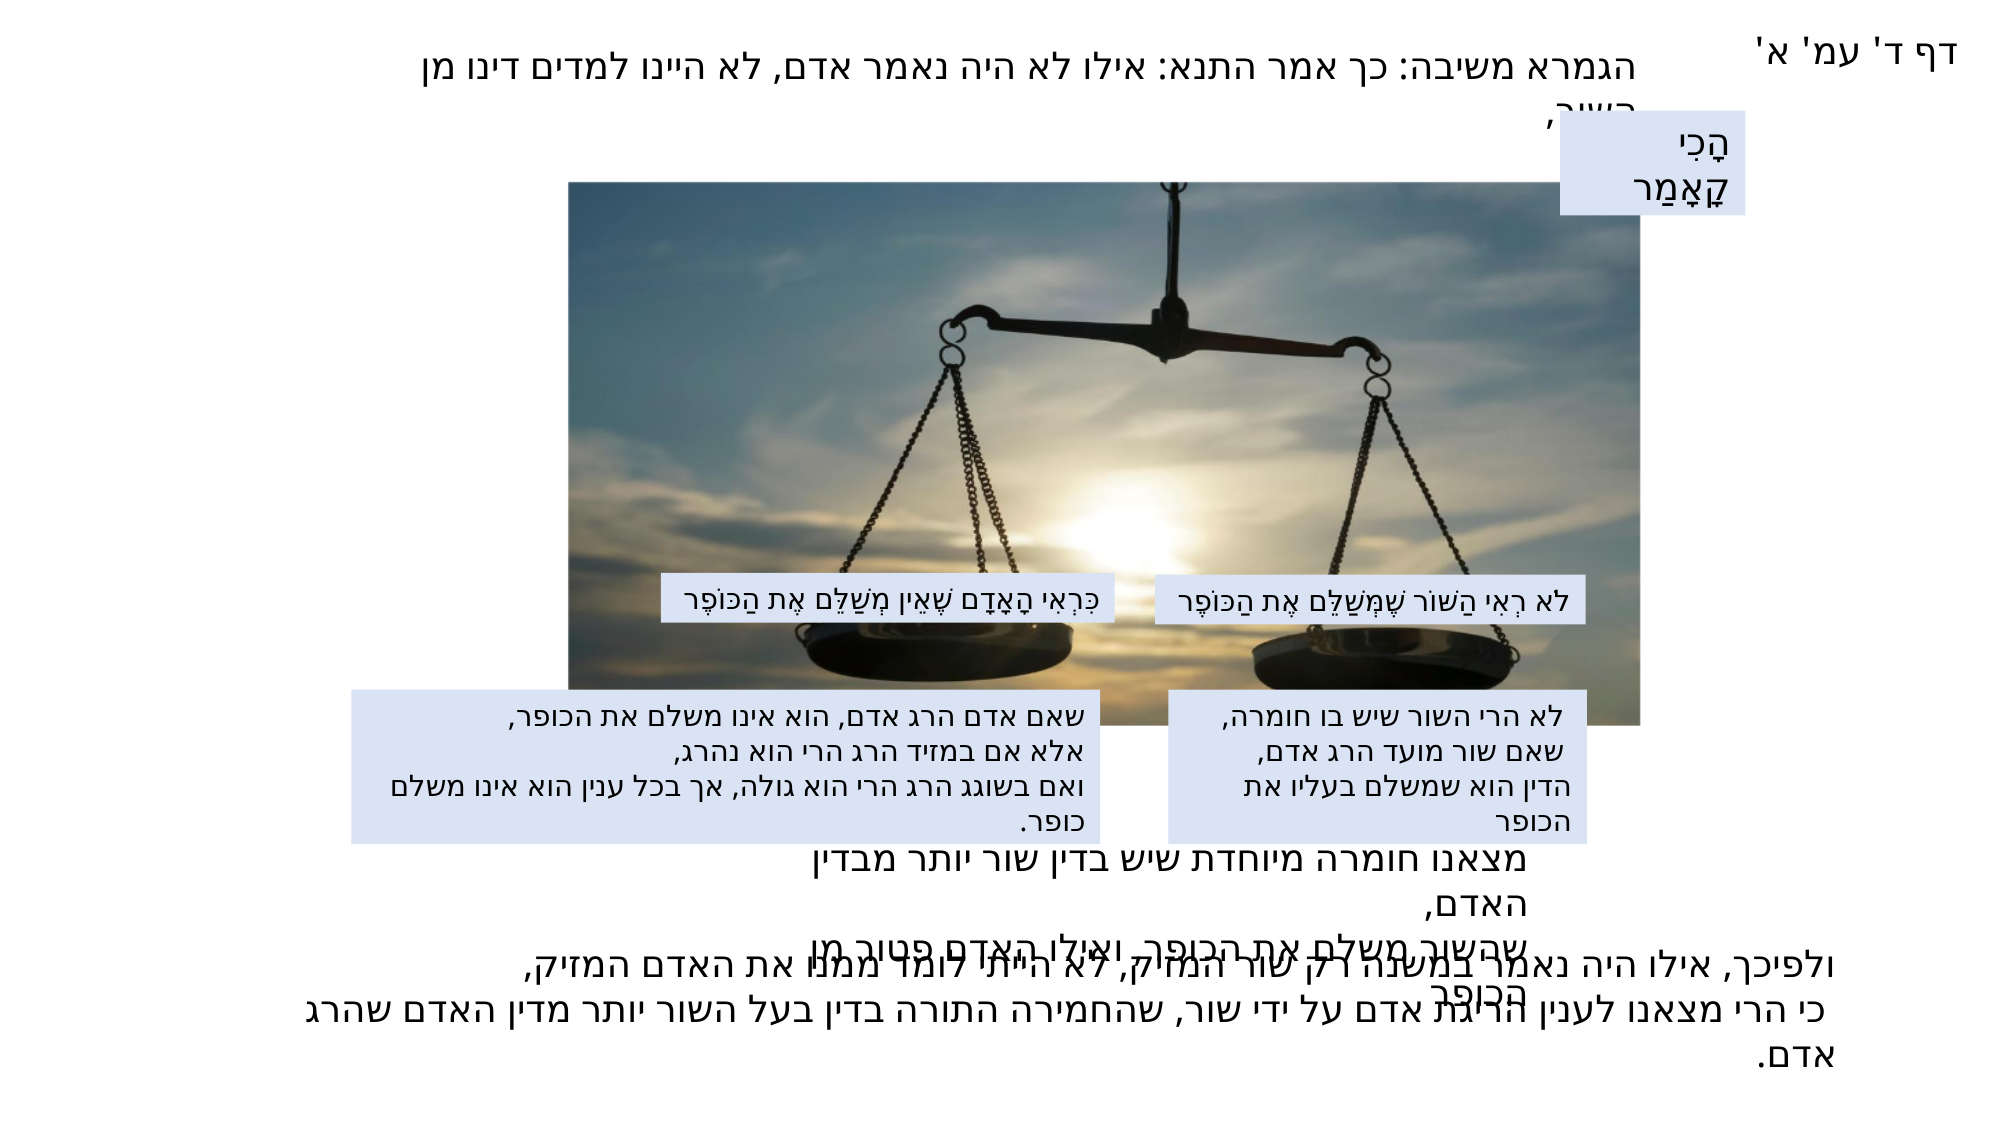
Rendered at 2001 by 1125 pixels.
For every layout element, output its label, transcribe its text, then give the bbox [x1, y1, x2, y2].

picture [567, 181, 1641, 731]
text_box הגמרא משיבה: כך אמר התנא: אילו לא היה נאמר אדם, לא היינו למדים דינו מן השור, [354, 34, 1653, 140]
text_box מצאנו חומרה מיוחדת שיש בדין שור יותר מבדין האדם, שהשור משלם את הכופר, ואילו האדם פטור מן הכופר [704, 826, 1544, 1022]
text_box ולפיכך, אילו היה נאמר במשנה רק שור המזיק, לא הייתי לומד ממנו את האדם המזיק, כי הרי מצאנו לענין הריגת אדם על ידי שור, שהחמירה התורה בדין בעל השור יותר מדין האדם שהרג אדם. [237, 932, 1852, 1083]
text_box לא הרי השור שיש בו חומרה, שאם שור מועד הרג אדם, הדין הוא שמשלם בעליו את הכופר [1168, 731, 1587, 845]
text_box שאם אדם הרג אדם, הוא אינו משלם את הכופר, אלא אם במזיד הרג הרי הוא נהרג, ואם בשוגג הרג הרי הוא גולה, אך בכל ענין הוא אינו משלם כופר. [351, 689, 1101, 845]
text_box דף ד' עמ' א' [1730, 19, 1973, 79]
text_box הָכִי קָאָמַר [1560, 110, 1746, 216]
